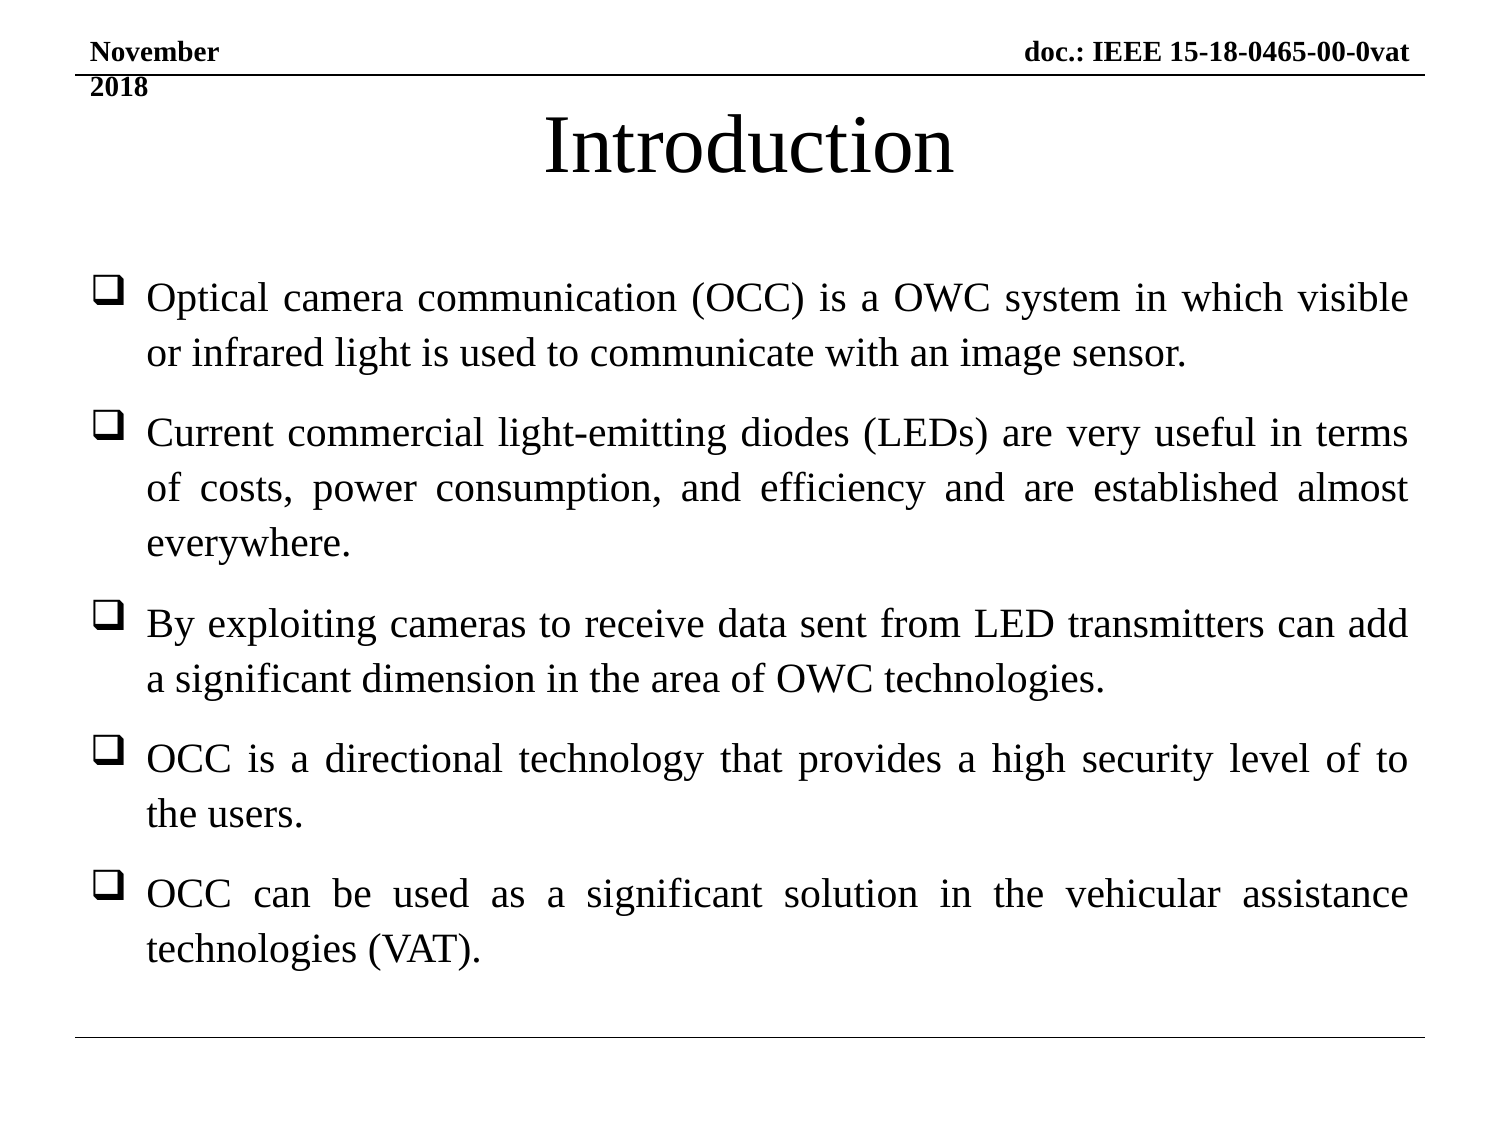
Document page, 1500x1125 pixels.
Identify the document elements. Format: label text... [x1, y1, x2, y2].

title Introduction [75, 45, 1425, 233]
list Optical camera communication (OCC) is a OWC system in which visible or infrared light is used to communicate with an image sensor. Current commercial light-emitting diodes (LEDs) are very useful in terms of costs, power consumption, and efficiency and are established almost everywhere. By exploiting cameras to receive data sent from LED transmitters can add a significant dimension in the area of OWC technologies. OCC is a directional technology that provides a high security level of to the users. OCC can be used as a significant solution in the vehicular assistance technologies (VAT). [75, 257, 1425, 1038]
